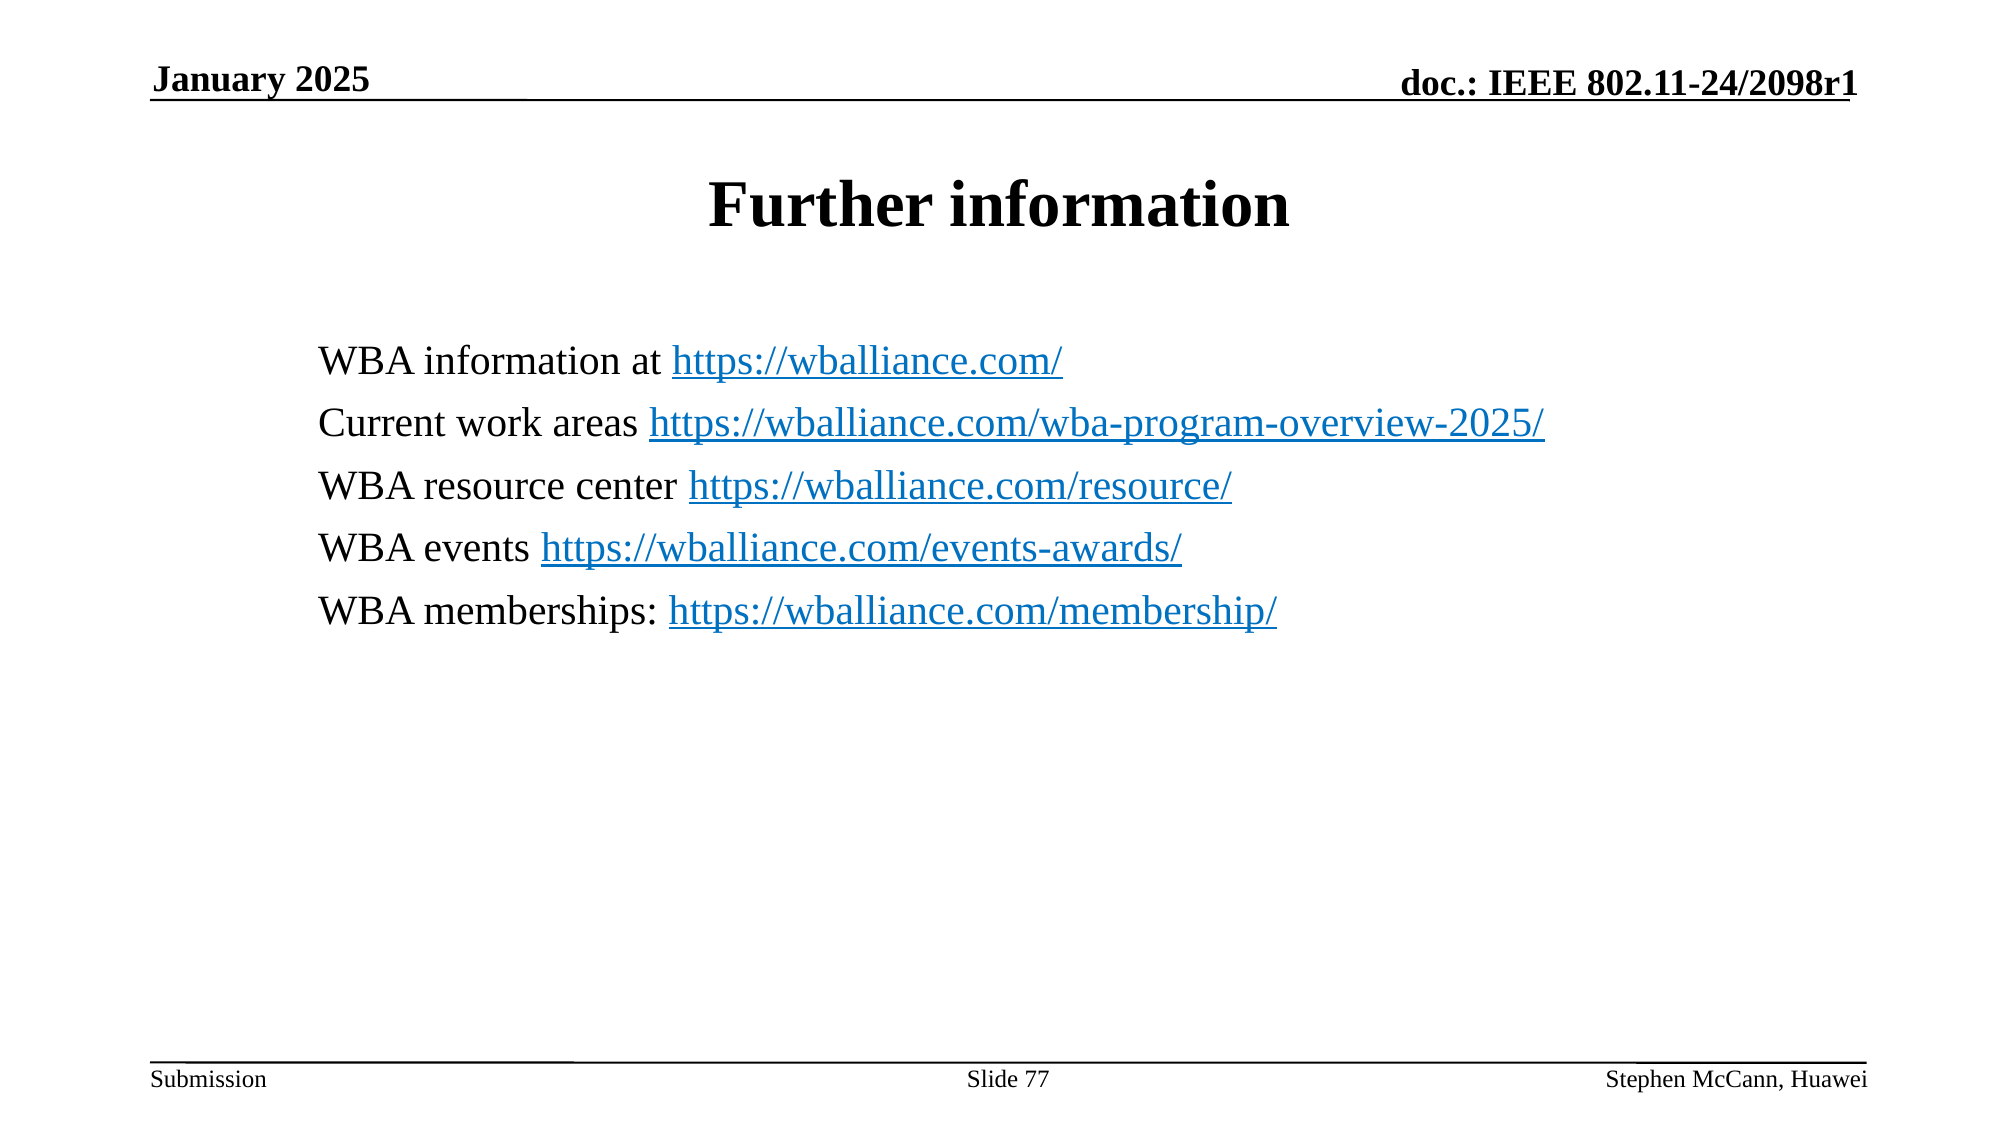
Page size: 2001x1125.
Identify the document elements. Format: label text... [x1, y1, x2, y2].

title Further information [362, 112, 1638, 288]
list WBA information at https://wballiance.com/ Current work areas https://wballiance.com/wba-program-overview-2025/ WBA resource center https://wballiance.com/resource/ WBA events https://wballiance.com/events-awards/ WBA memberships: https://wballiance.com/membership/ [302, 324, 1698, 1001]
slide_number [152, 54, 563, 100]
footer Stephen McCann, Huawei [1171, 1061, 1869, 1093]
slide_number Slide 77 [950, 1061, 1067, 1123]
